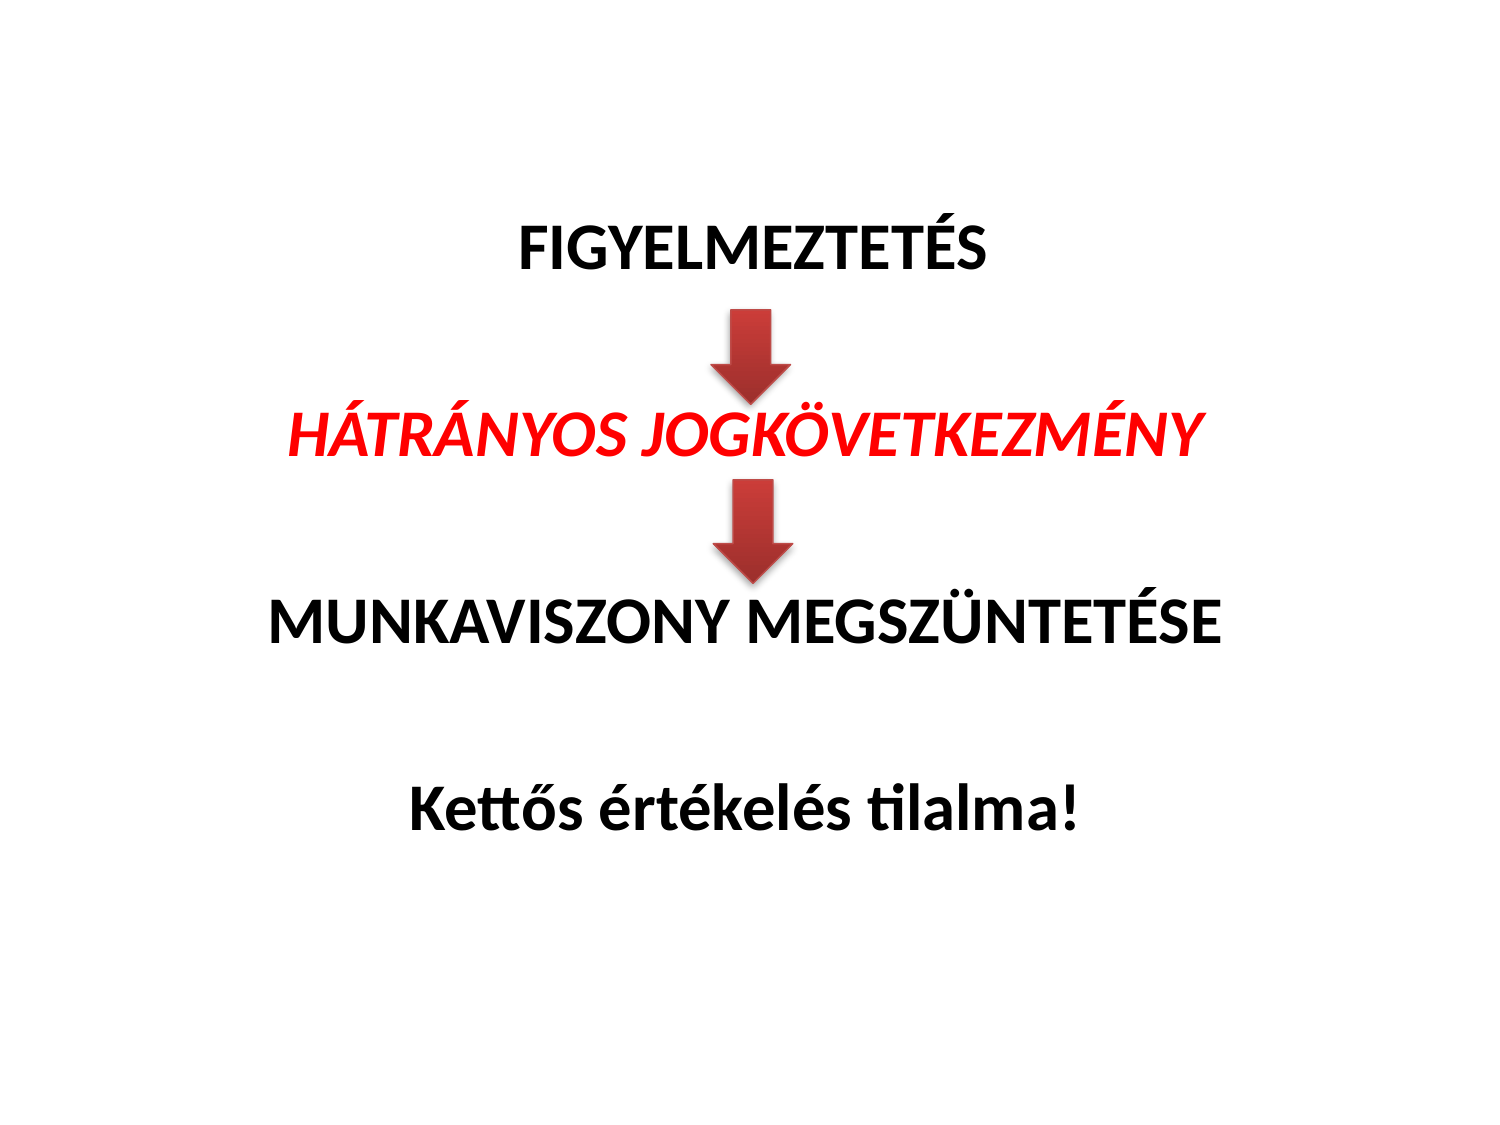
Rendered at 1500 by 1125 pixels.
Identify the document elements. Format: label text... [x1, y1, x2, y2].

list Figyelmeztetés Hátrányos jogkövetkezmény Munkaviszony megszüntetése Kettős értékelés tilalma! [78, 101, 1429, 998]
text_box [712, 479, 794, 584]
text_box [710, 309, 792, 405]
